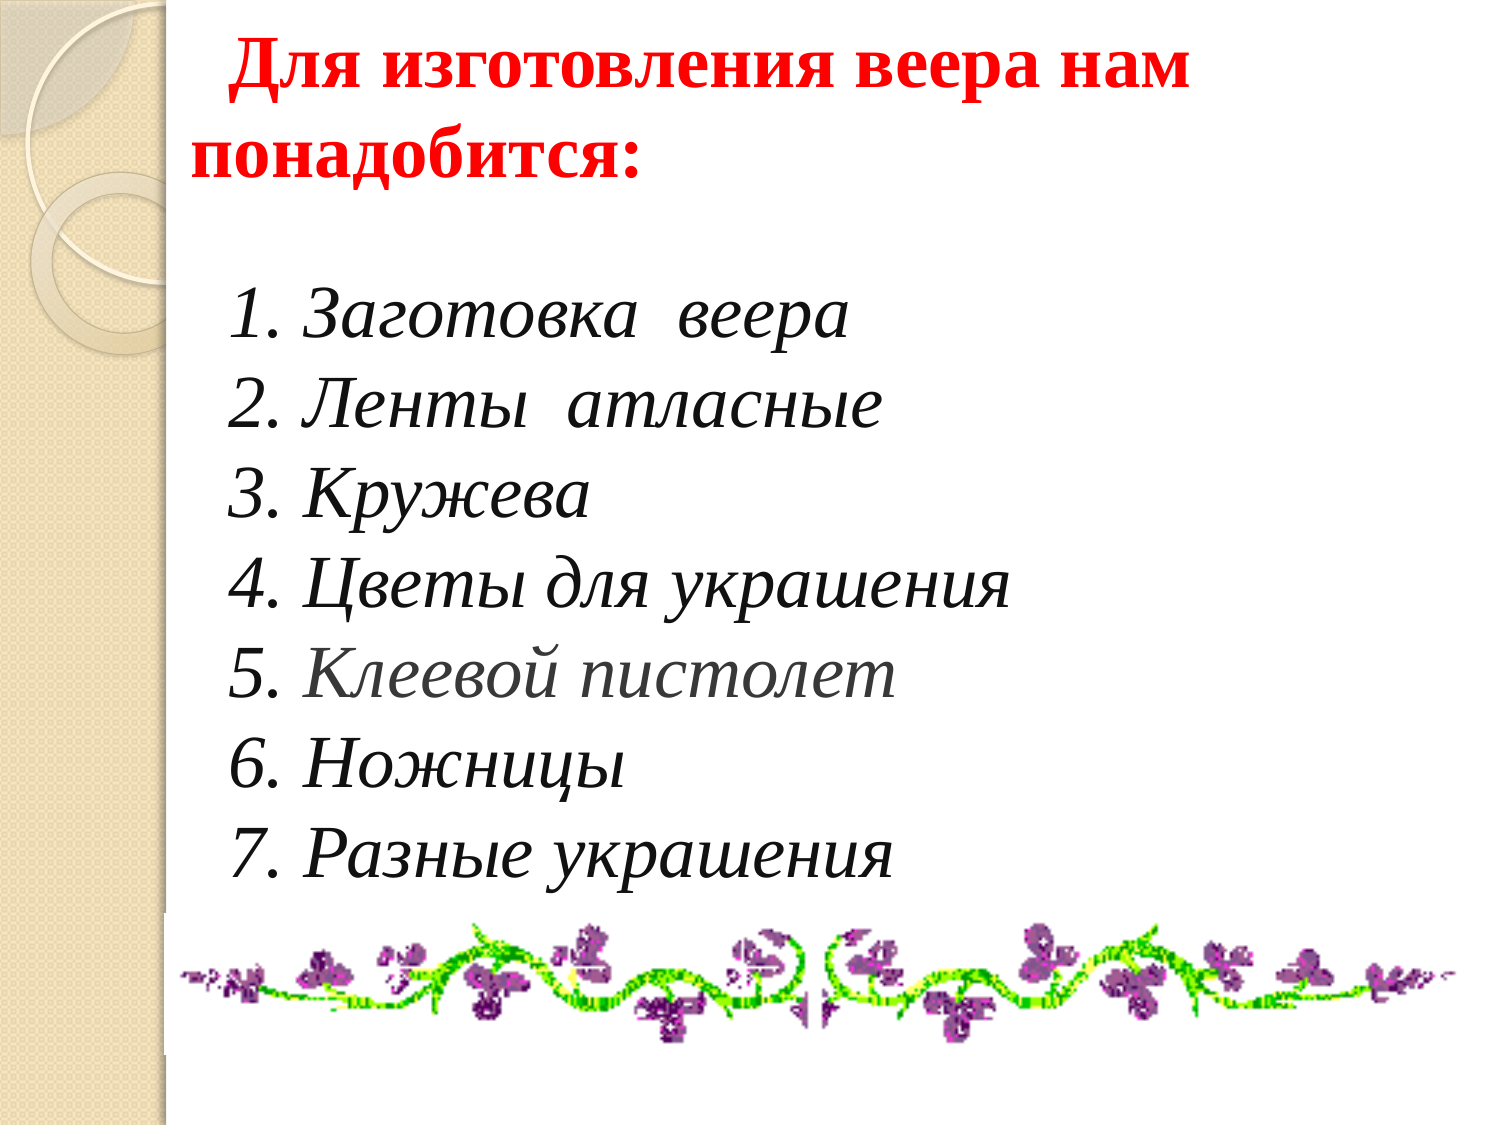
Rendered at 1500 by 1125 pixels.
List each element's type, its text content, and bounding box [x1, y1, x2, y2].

text_box Для изготовления веера нам понадобится: 1. Заготовка веера 2. Ленты атласные 3. Кружева 4. Цветы для украшения 5. Клеевой пистолет 6. Ножницы 7. Разные украшения [175, 4, 1430, 911]
picture [163, 913, 1466, 1055]
